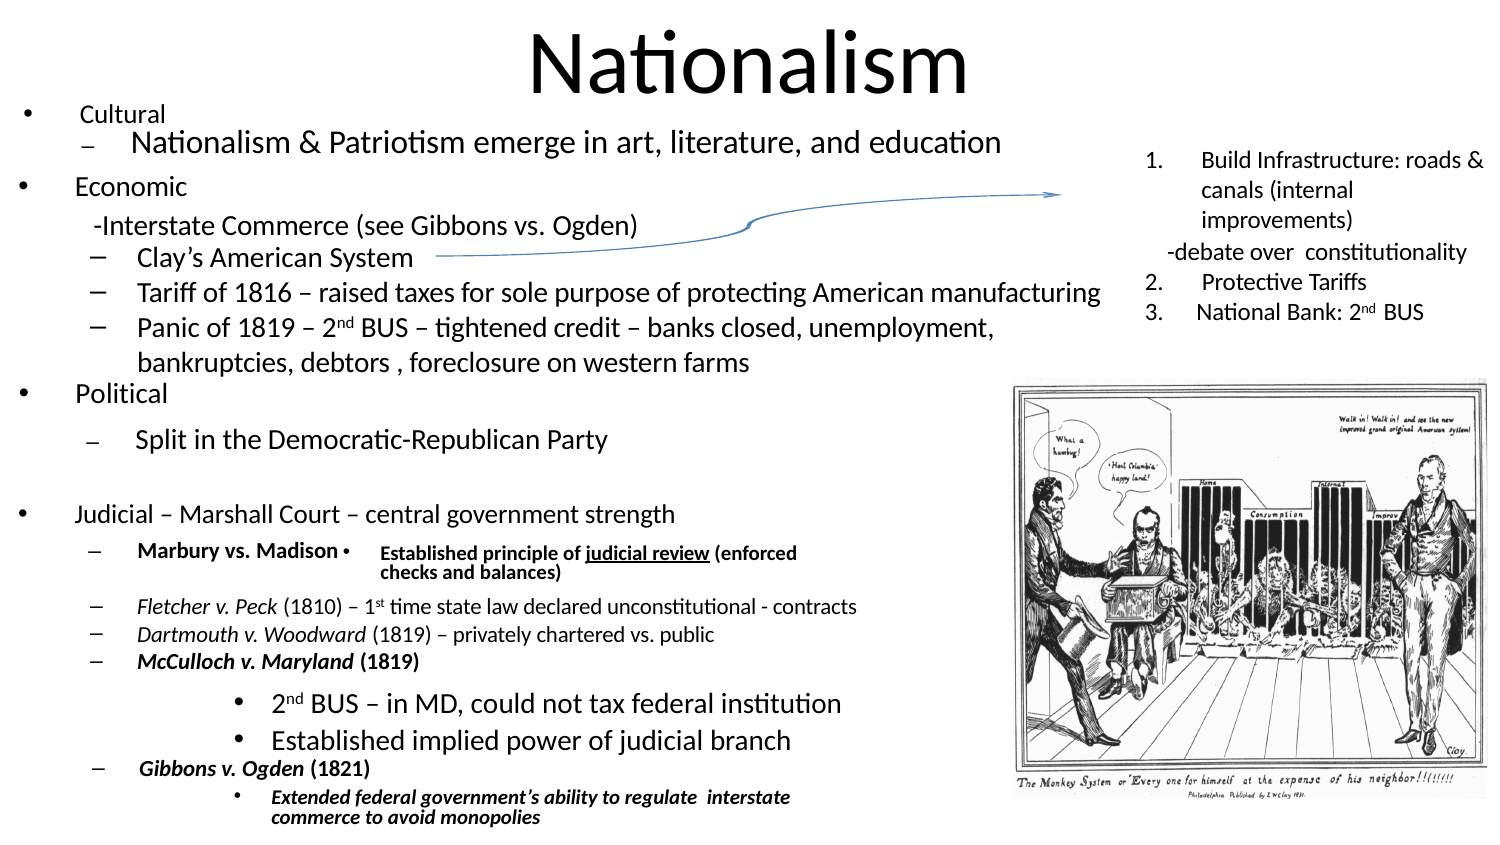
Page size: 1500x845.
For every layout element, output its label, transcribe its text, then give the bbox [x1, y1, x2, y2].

text_box Fletcher v. Peck (1810) – 1st time state law declared unconstitutional - contracts Dartmouth v. Woodward (1819) – privately chartered vs. public McCulloch v. Maryland (1819) [87, 589, 888, 675]
title Nationalism [525, 0, 975, 132]
text_box Clay’s American System Tariff of 1816 – raised taxes for sole purpose of protecting American manufacturing Panic of 1819 – 2nd BUS – tightened credit – banks closed, unemployment, bankruptcies, debtors , foreclosure on western farms [87, 236, 1138, 379]
text_box – Nationalism & Patriotism emerge in art, literature, and education [79, 132, 1063, 160]
text_box Build Infrastructure: roads & canals (internal improvements) -debate over constitutionality 2. Protective Tariffs 3. National Bank: 2nd BUS [1142, 141, 1500, 325]
text_box Political [16, 372, 372, 410]
text_box [1012, 378, 1488, 799]
text_box Gibbons v. Ogden (1821) [90, 751, 374, 782]
text_box – Split in the Democratic-Republican Party [84, 418, 761, 456]
text_box Economic -Interstate Commerce (see Gibbons vs. Ogden) [16, 160, 813, 242]
text_box [435, 192, 1063, 257]
text_box Judicial – Marshall Court – central government strength [16, 494, 804, 529]
text_box 2nd BUS – in MD, could not tax federal institution Established implied power of judicial branch [231, 681, 913, 757]
text_box Established principle of judicial review (enforced checks and balances) [340, 536, 804, 585]
text_box – Marbury vs. Madison [86, 533, 341, 564]
text_box Cultural [21, 94, 168, 130]
text_box Extended federal government’s ability to regulate interstate commerce to avoid monopolies [231, 781, 833, 829]
